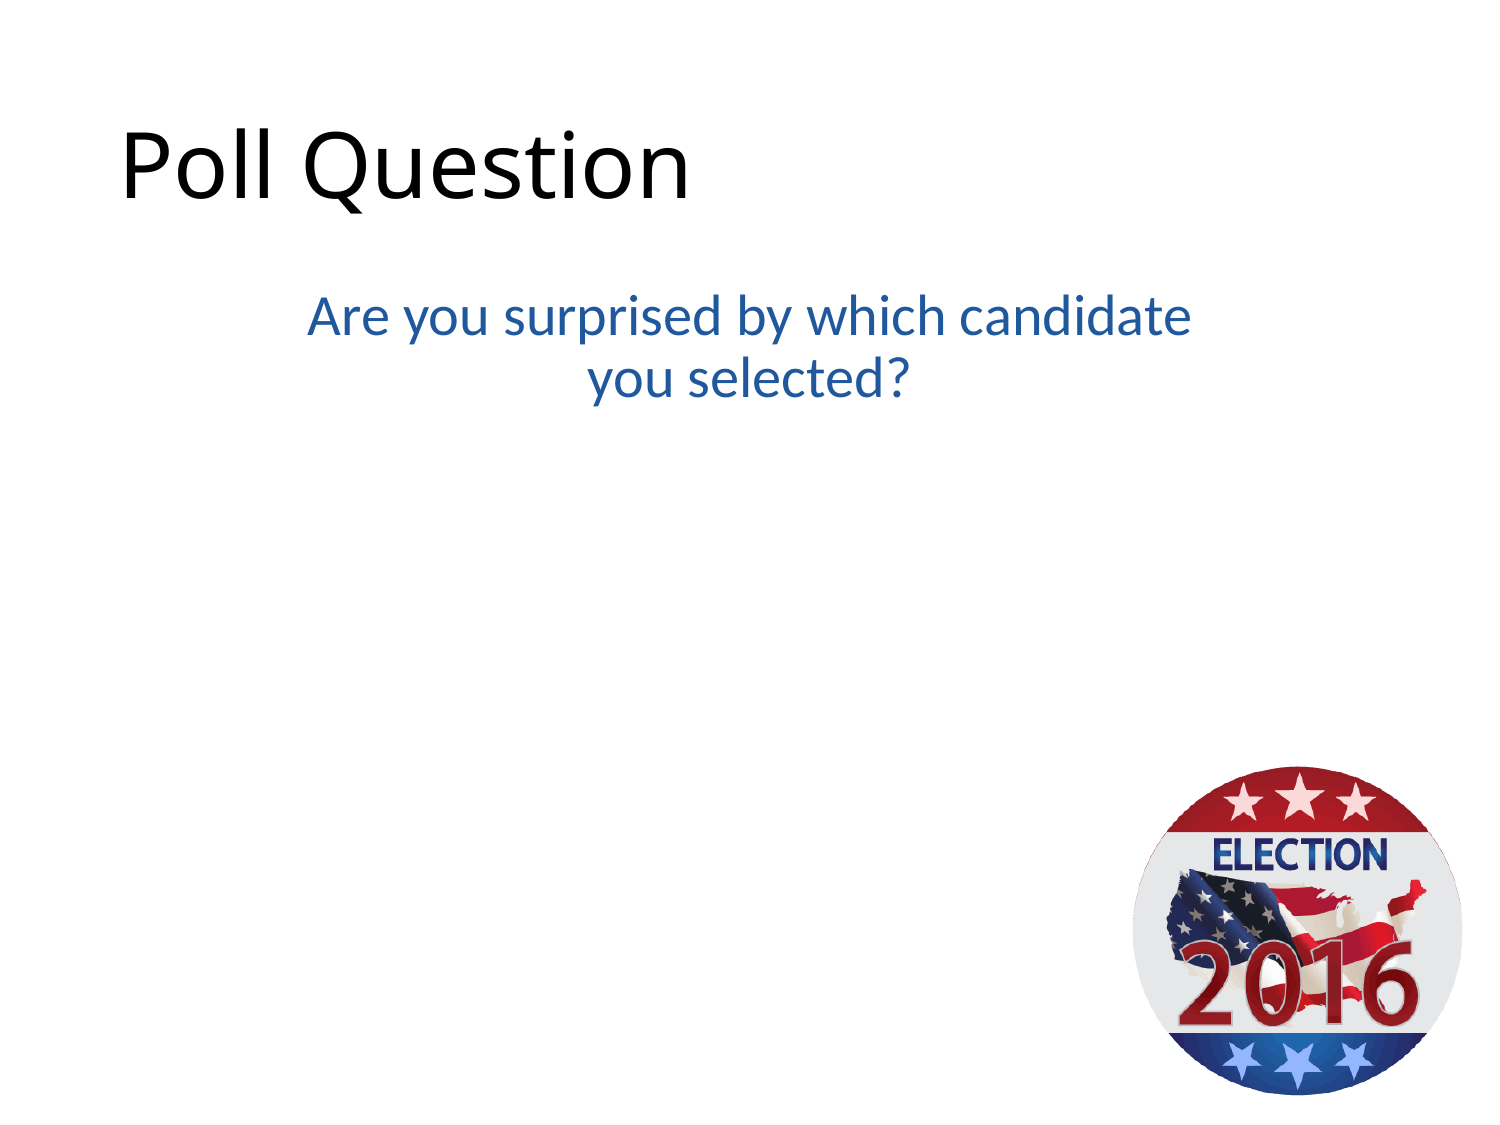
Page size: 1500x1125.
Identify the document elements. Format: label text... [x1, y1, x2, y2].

list Are you surprised by which candidate you selected? [268, 277, 1232, 1029]
picture [1127, 760, 1467, 1099]
title Poll Question [103, 59, 1397, 278]
